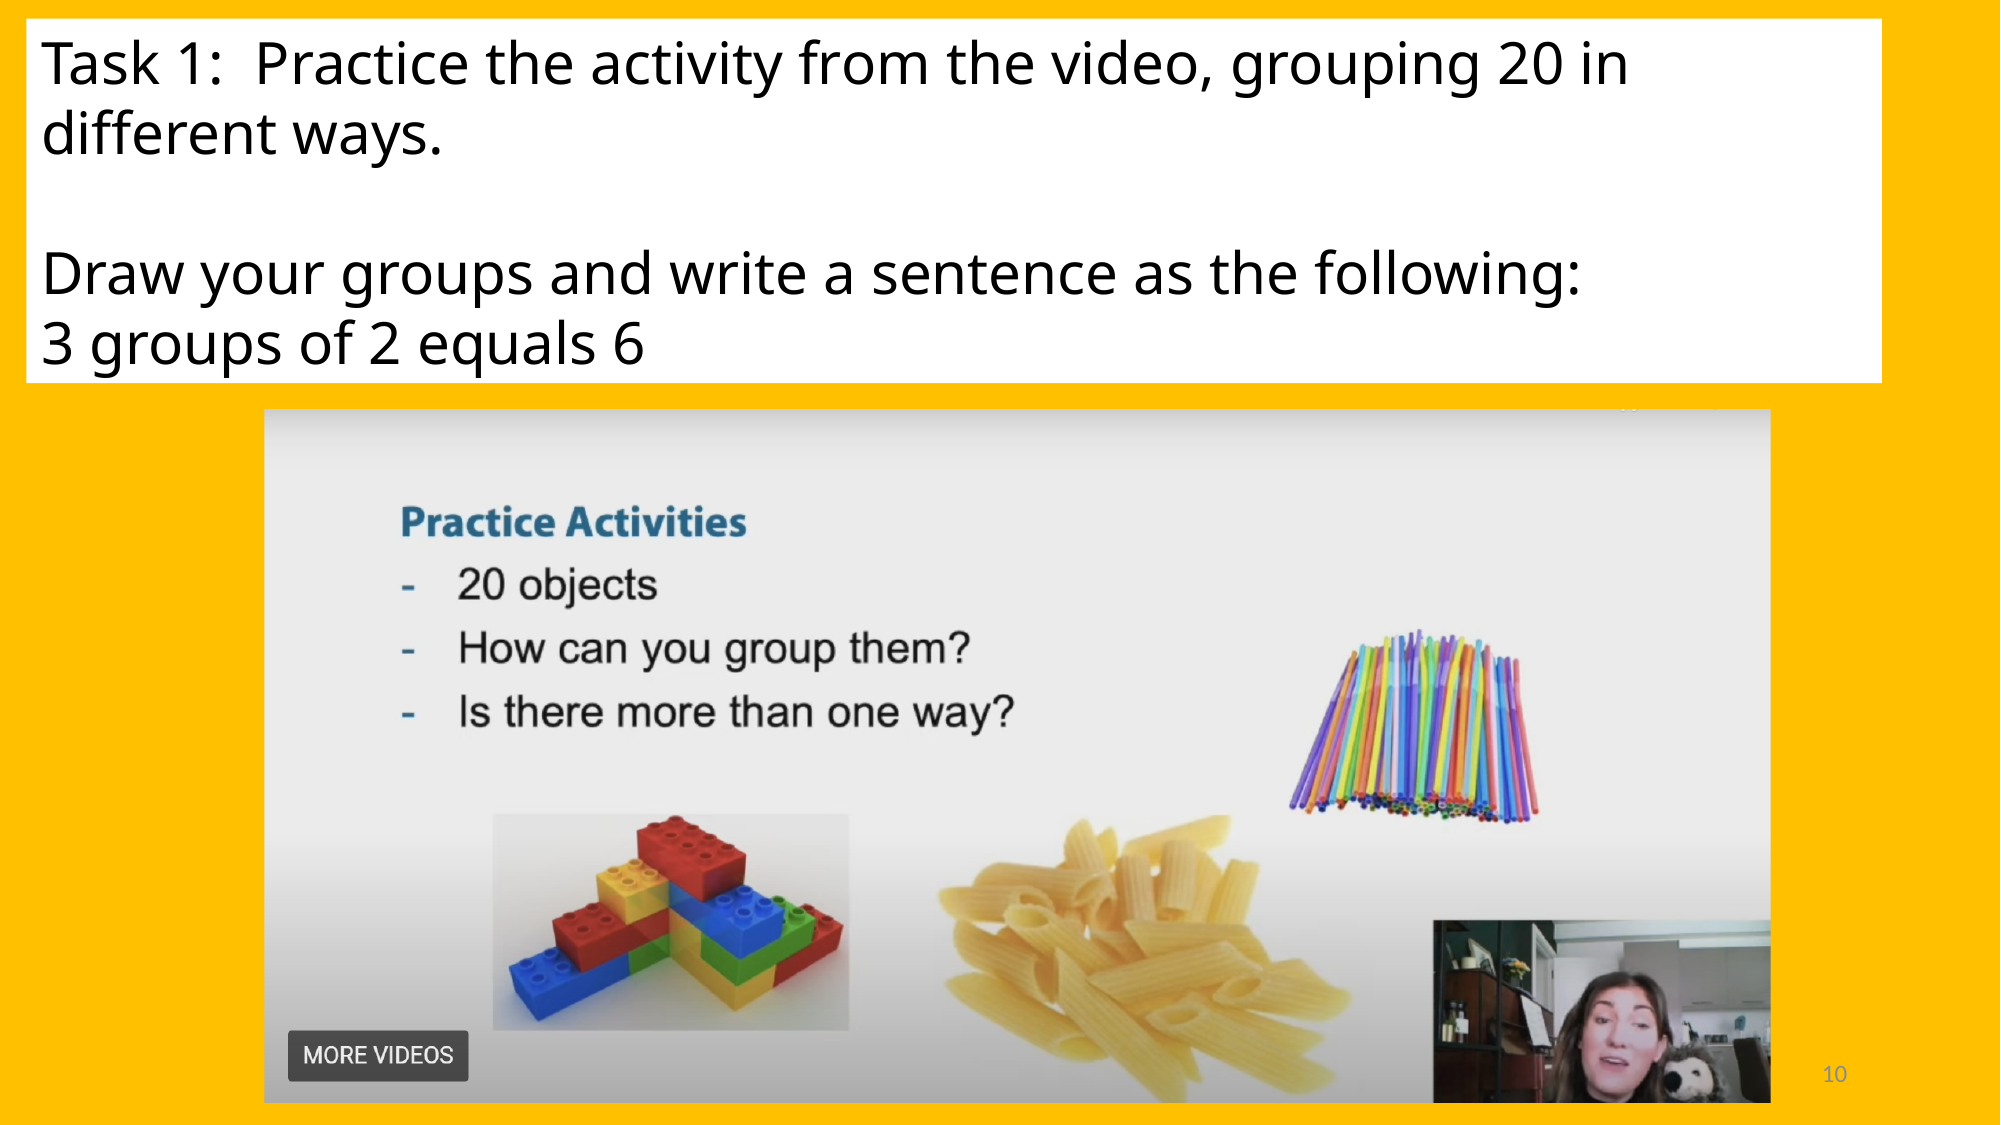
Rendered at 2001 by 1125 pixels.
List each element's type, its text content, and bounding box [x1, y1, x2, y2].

picture [264, 409, 1771, 1103]
text_box Task 1: Practice the activity from the video, grouping 20 in different ways. Draw your groups and write a sentence as the following: 3 groups of 2 equals 6 [26, 18, 1882, 384]
slide_number 10 [1771, 1042, 1863, 1103]
